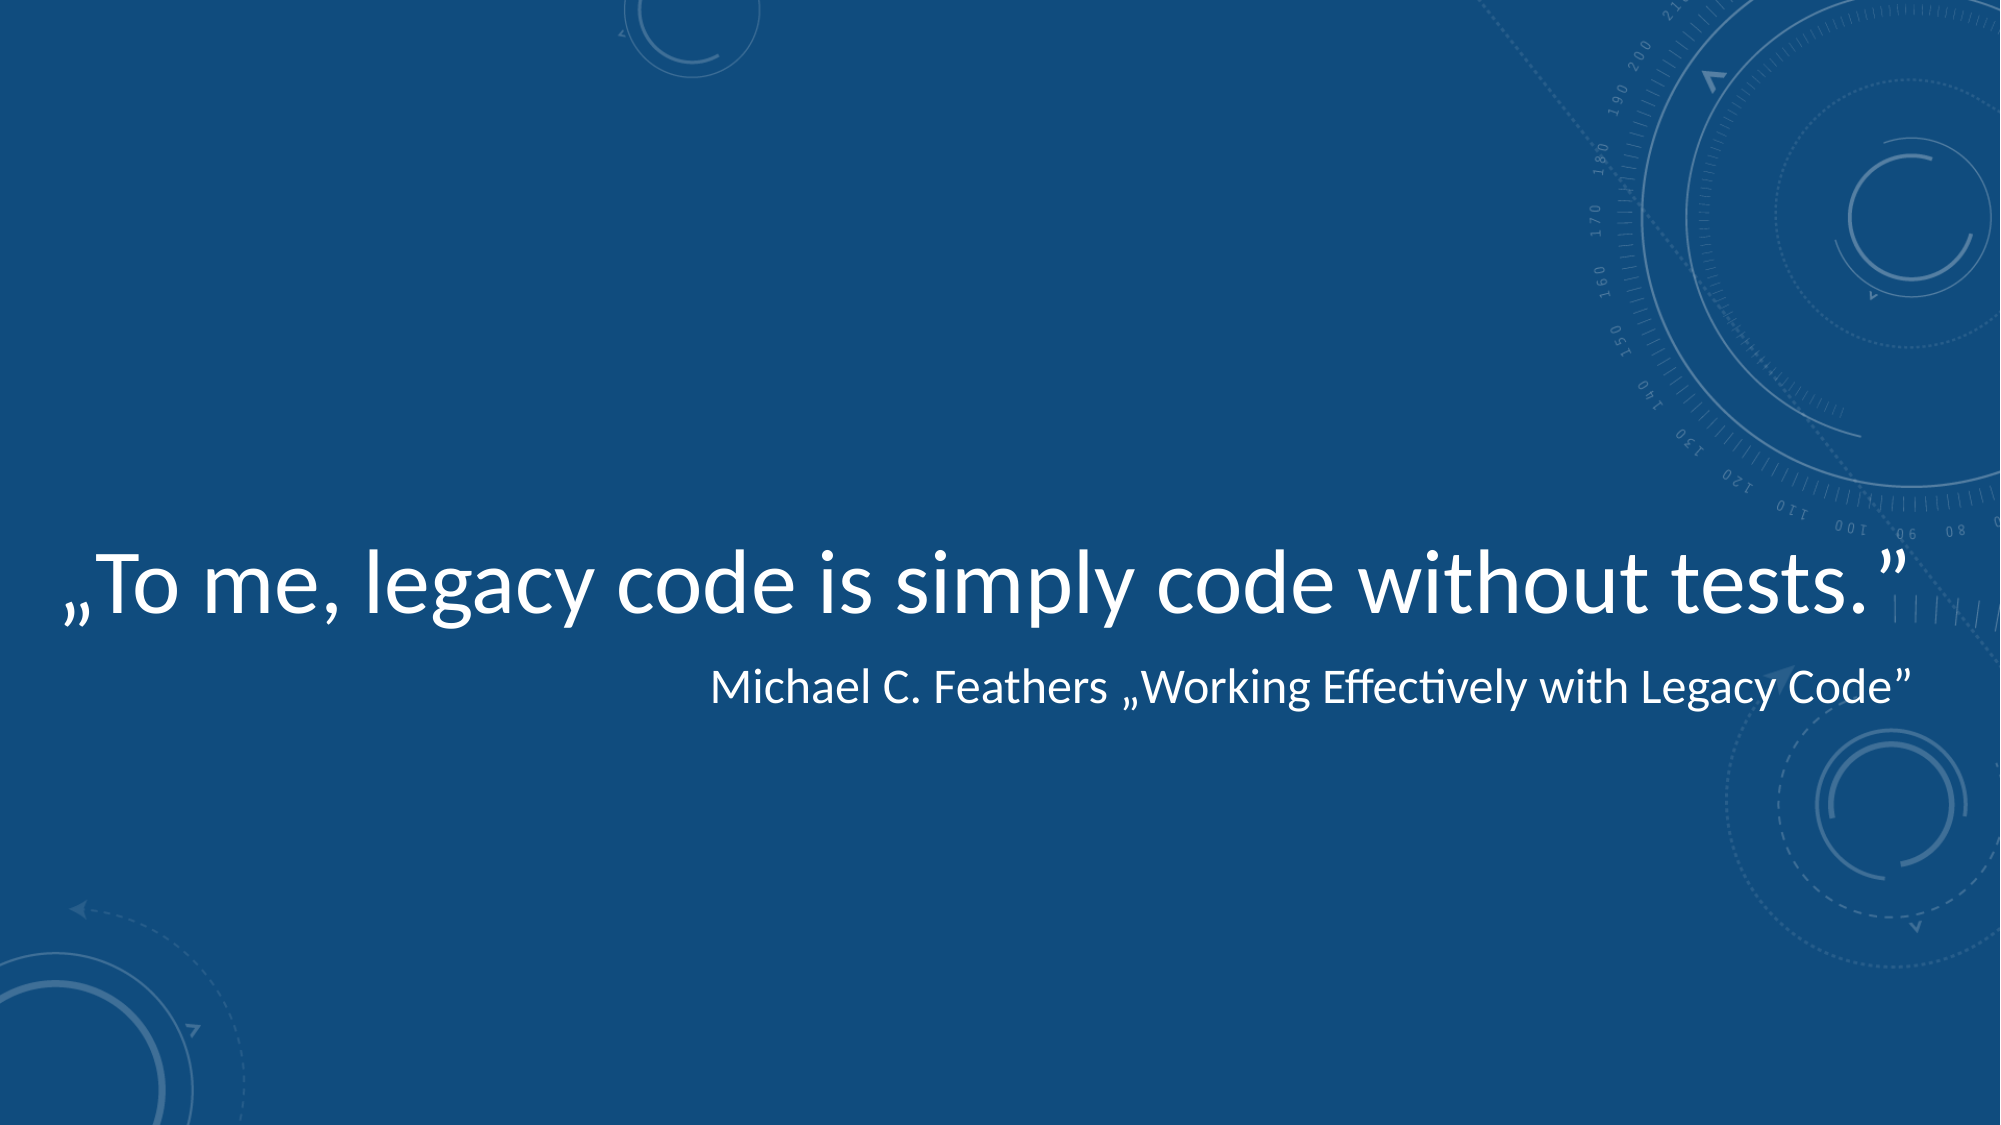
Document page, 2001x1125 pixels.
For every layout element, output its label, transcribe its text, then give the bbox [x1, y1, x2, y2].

list „To me, legacy code is simply code without tests.” Michael C. Feathers „Working Effectively with Legacy Code” [40, 351, 1929, 950]
picture [0, 0, 2000, 1125]
